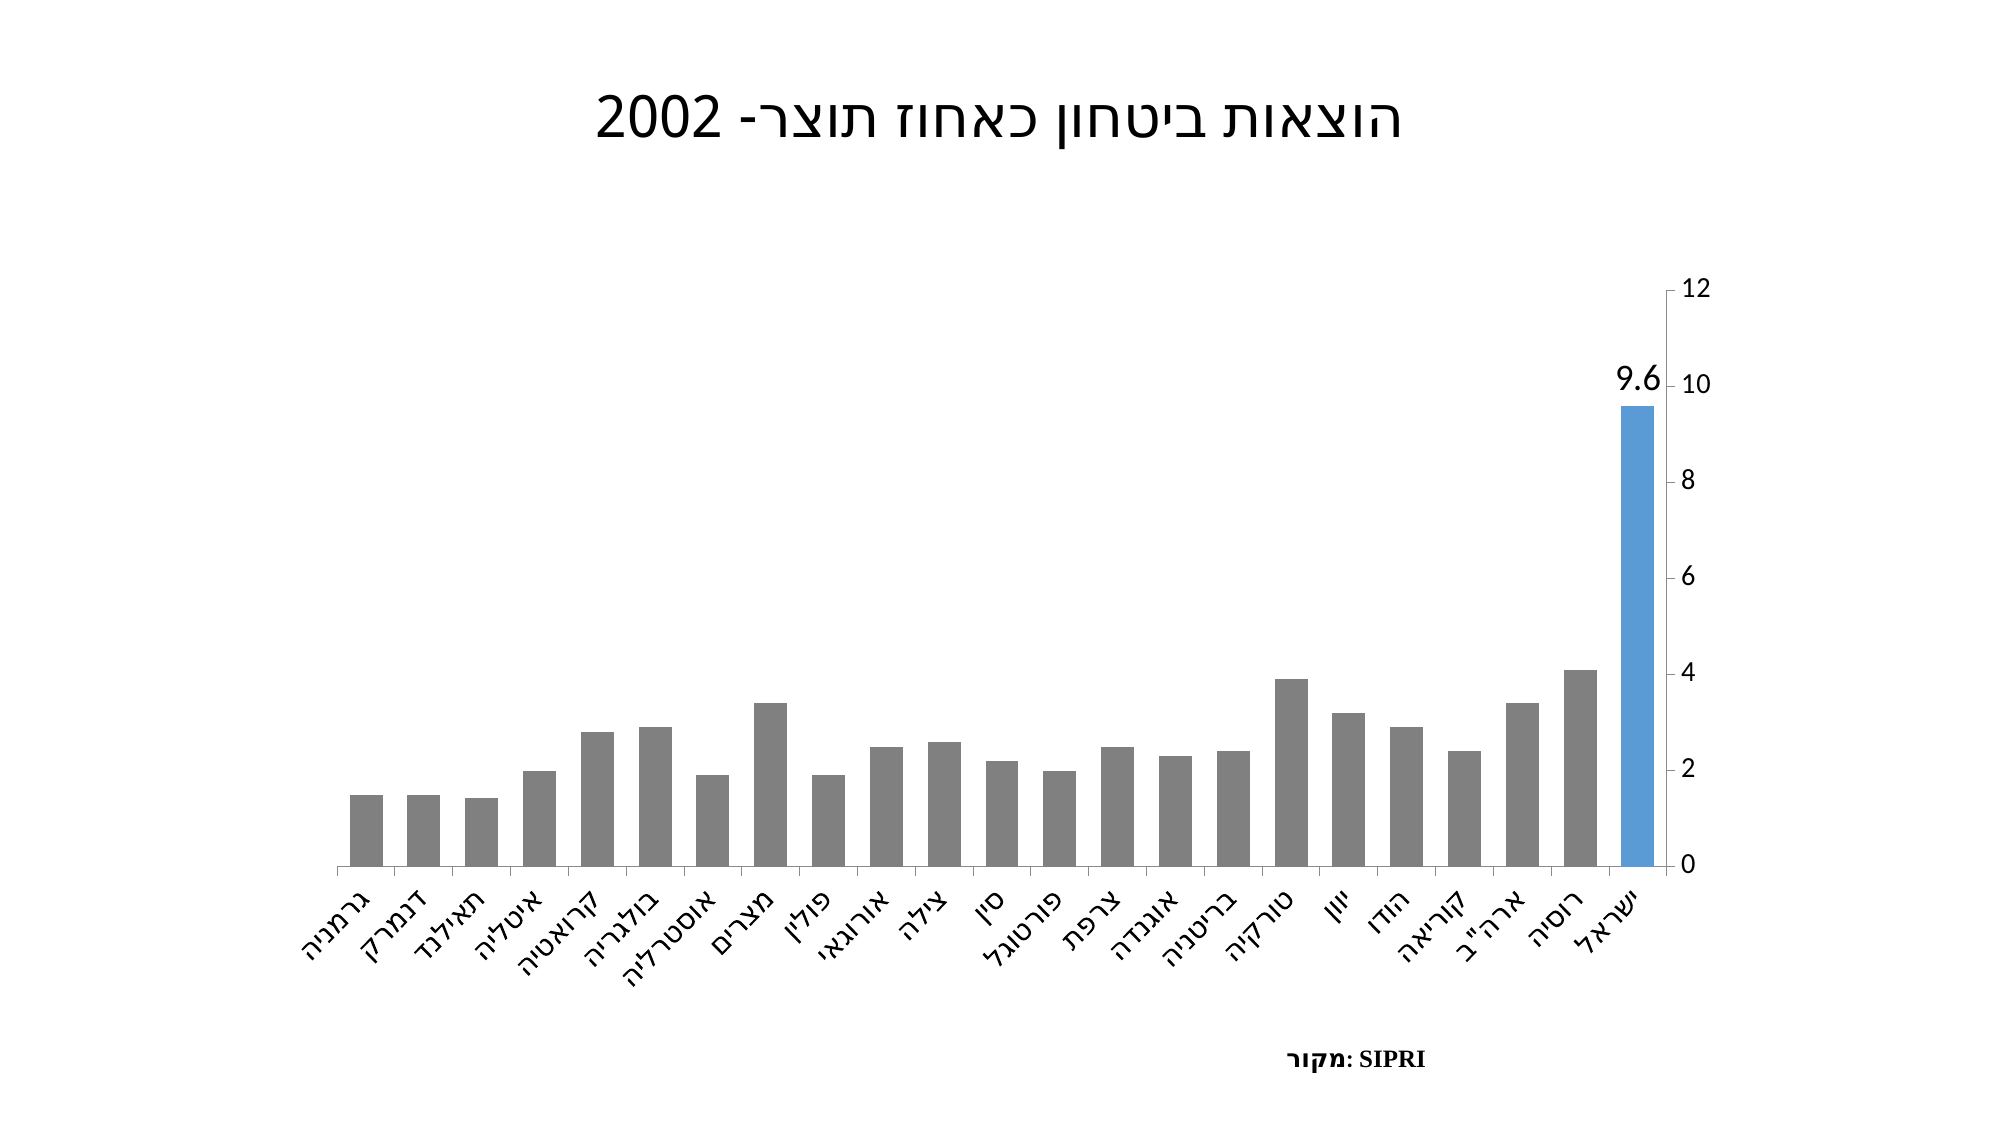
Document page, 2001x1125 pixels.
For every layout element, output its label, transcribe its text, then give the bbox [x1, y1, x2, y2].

text_box הוצאות ביטחון כאחוז תוצר- 2002 [324, 20, 1675, 209]
chart [208, 271, 1712, 1125]
